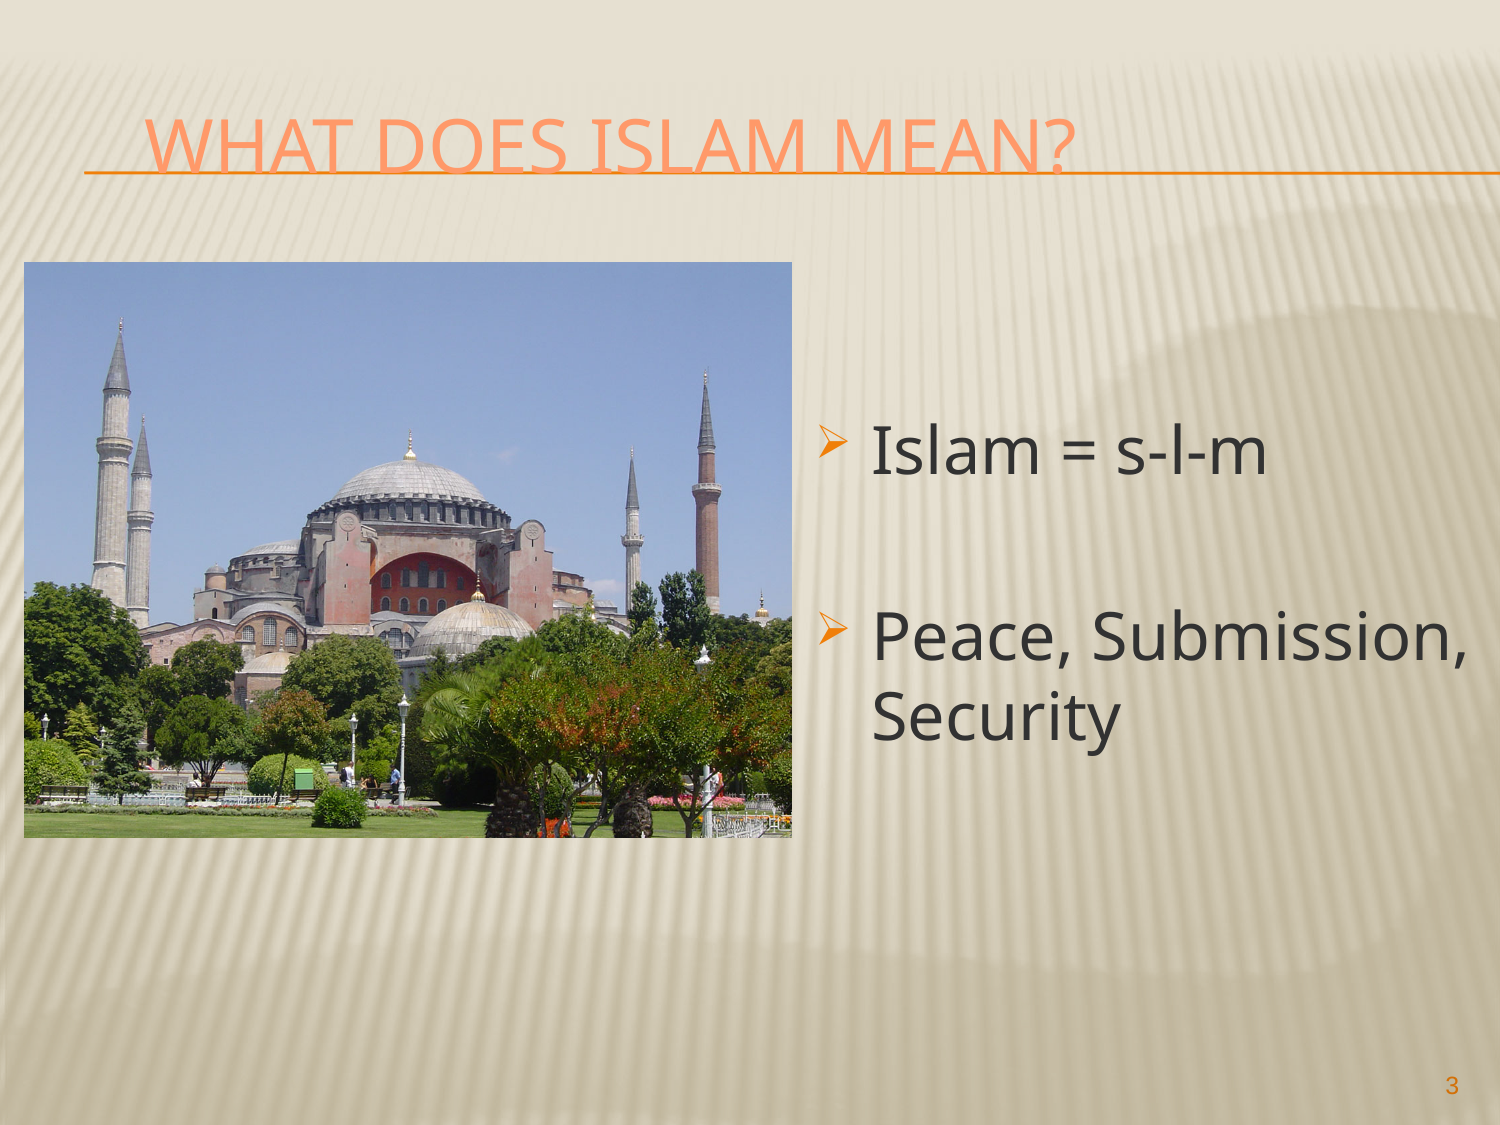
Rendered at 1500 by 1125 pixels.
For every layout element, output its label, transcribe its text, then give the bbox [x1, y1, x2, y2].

slide_number 3 [1350, 1061, 1475, 1103]
list Islam = s-l-m Peace, Submission, Security [799, 399, 1500, 963]
title What Does Islam Mean? [50, 75, 1475, 213]
picture [24, 262, 792, 838]
